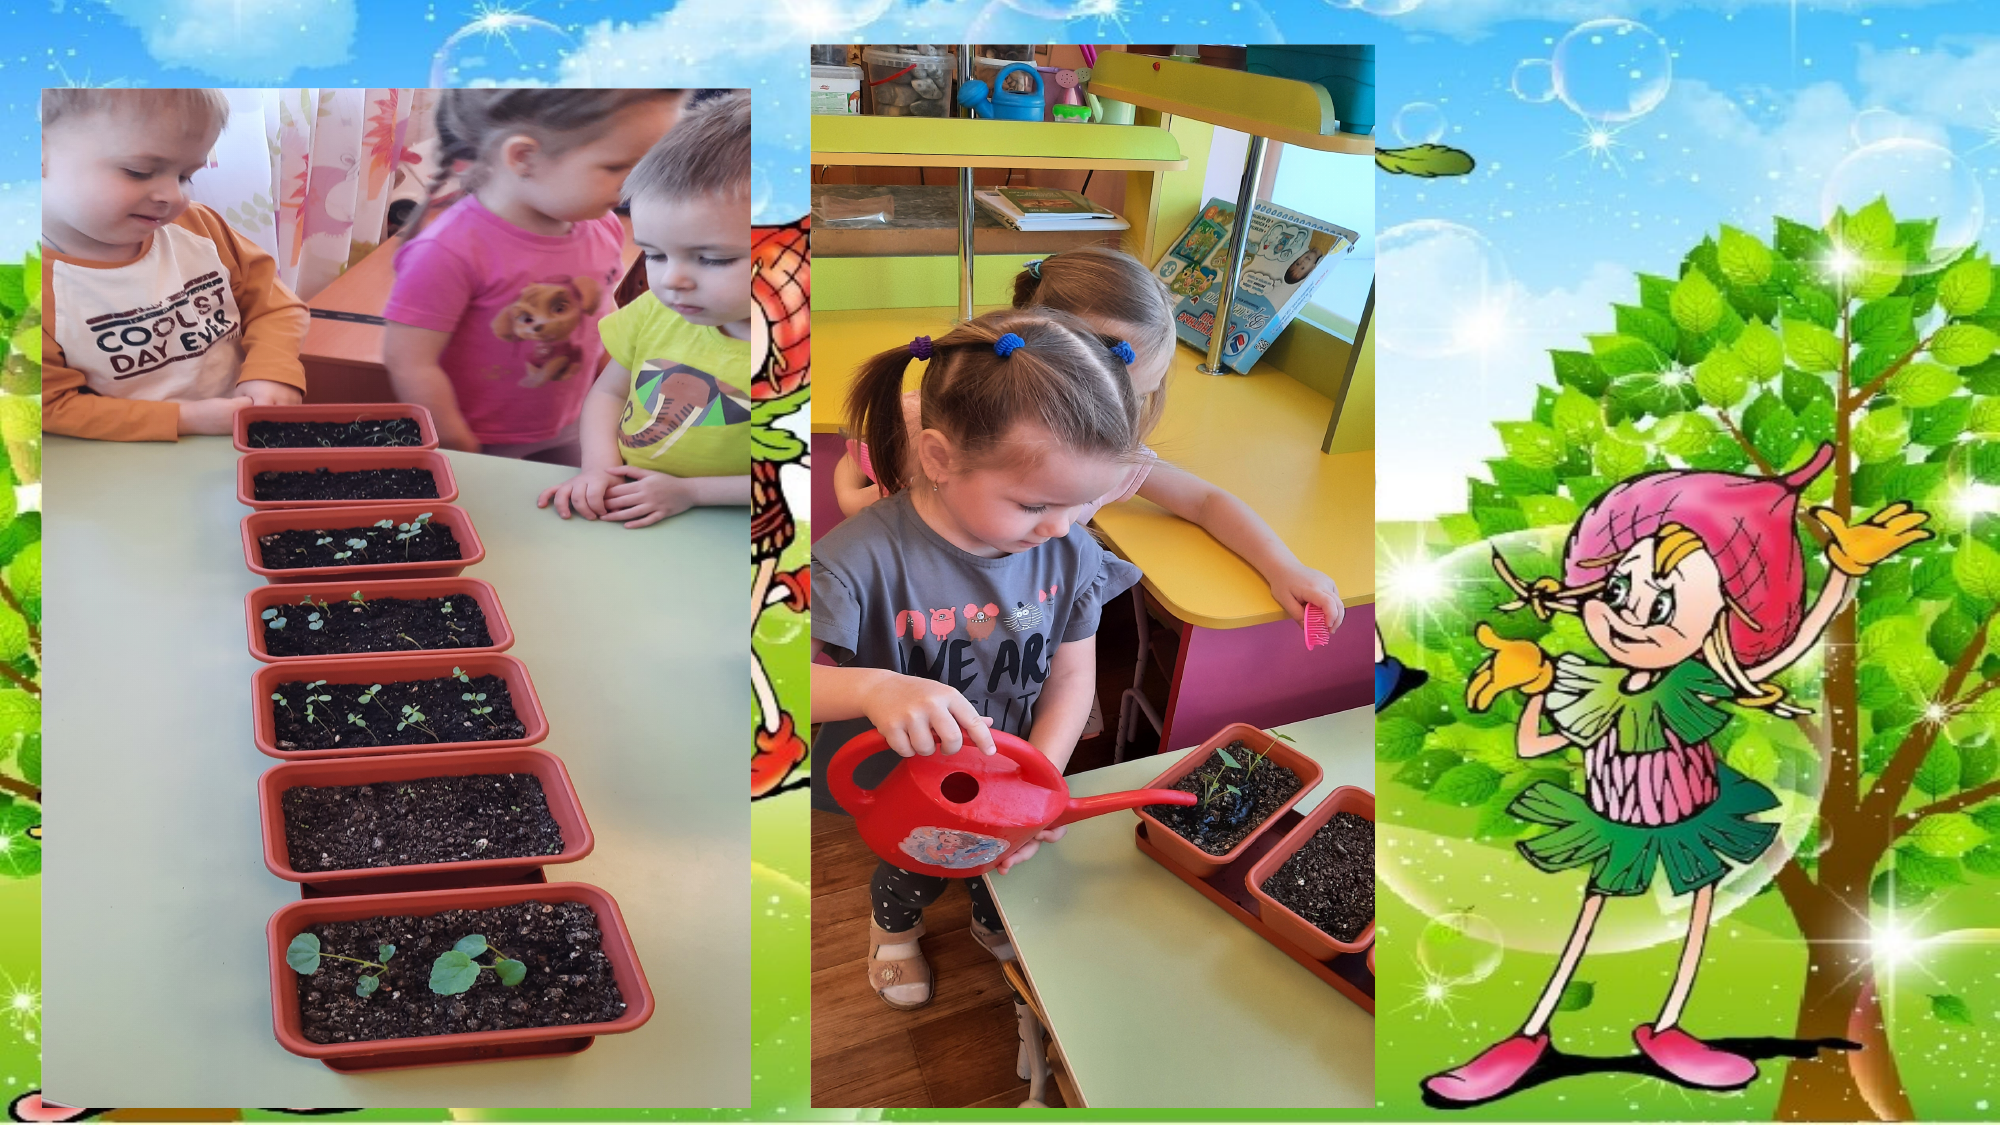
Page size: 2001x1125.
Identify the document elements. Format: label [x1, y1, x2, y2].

picture [0, 243, 1624, 953]
list [0, 0, 2000, 1125]
